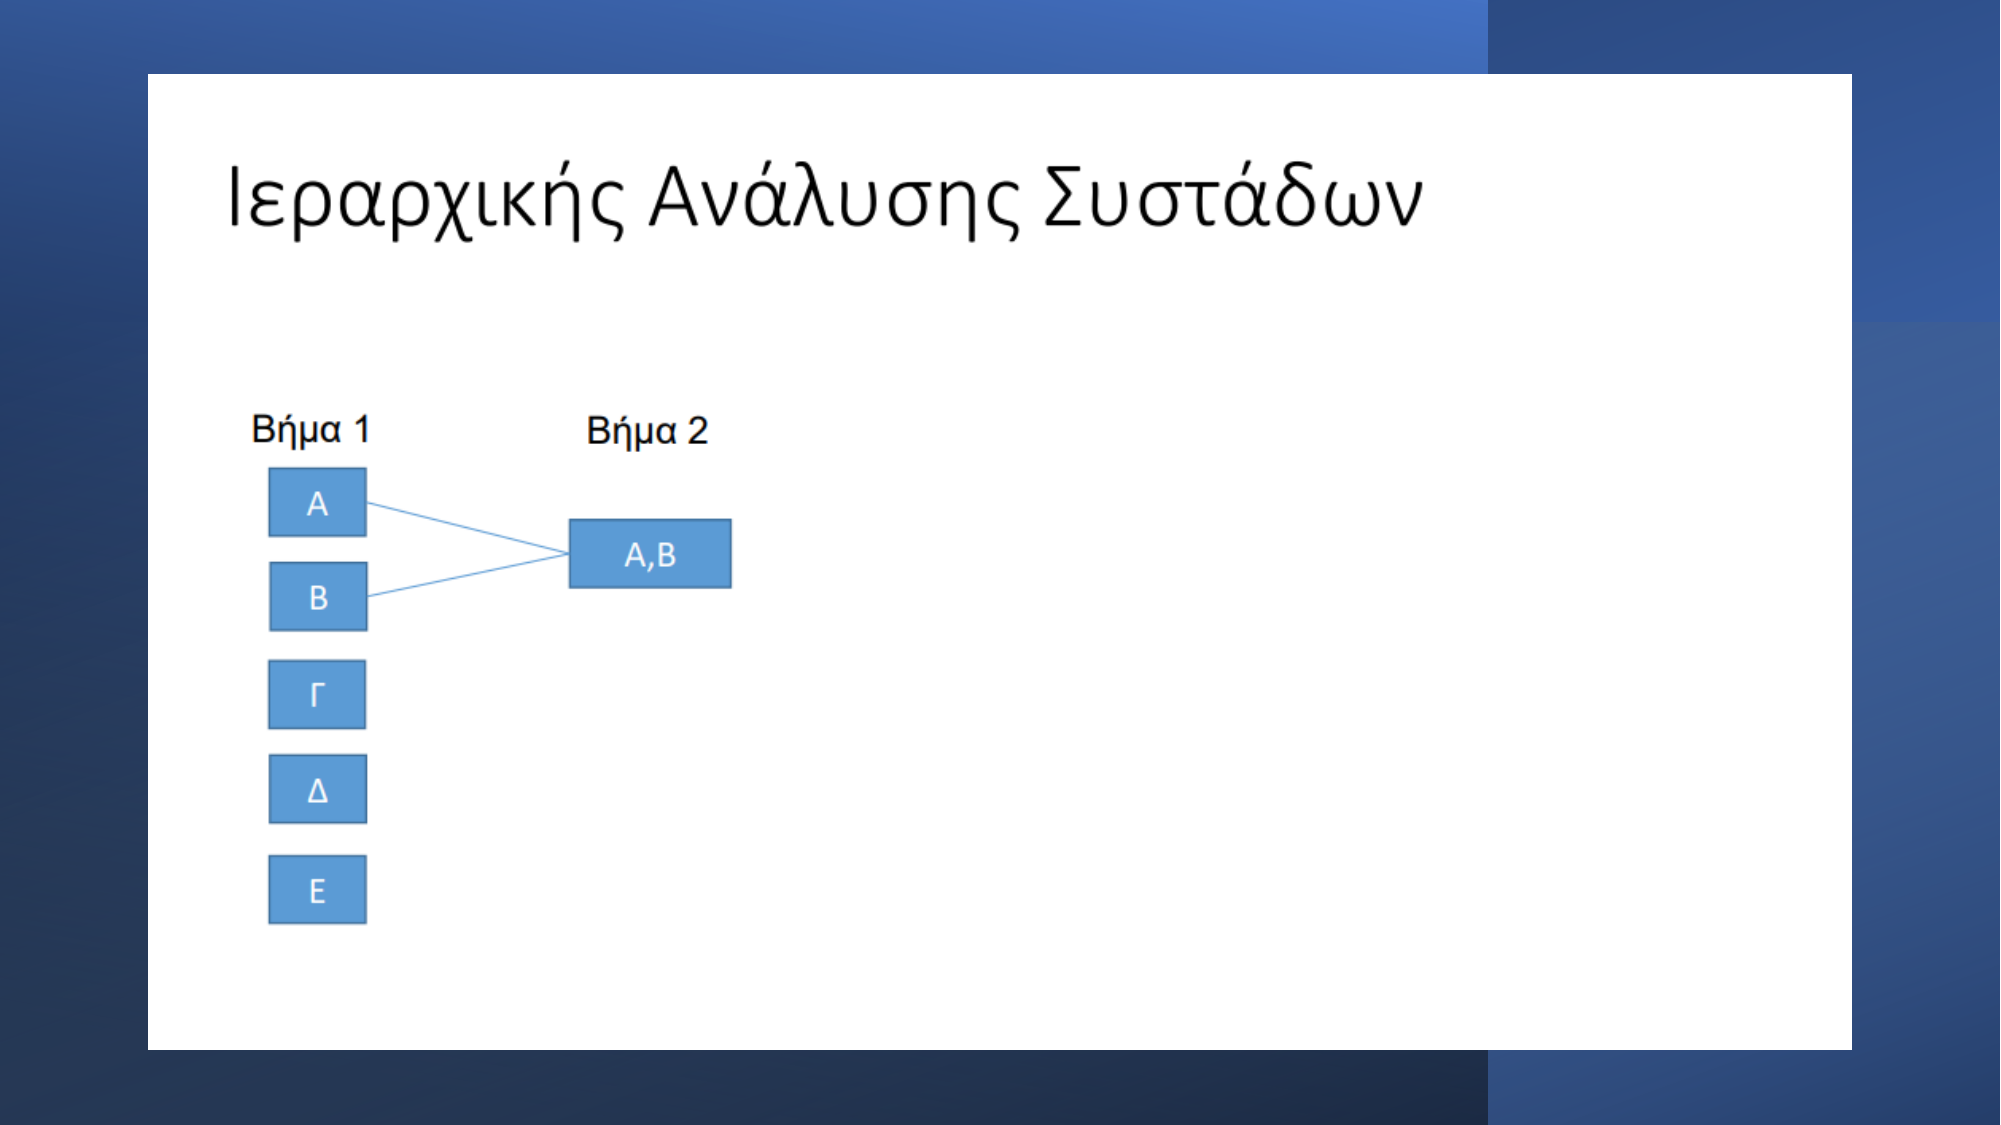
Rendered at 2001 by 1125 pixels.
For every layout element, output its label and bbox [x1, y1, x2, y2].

text_box [1489, 0, 2000, 321]
text_box [0, 321, 2000, 1125]
text_box [0, 0, 1489, 321]
picture [148, 74, 1852, 1050]
